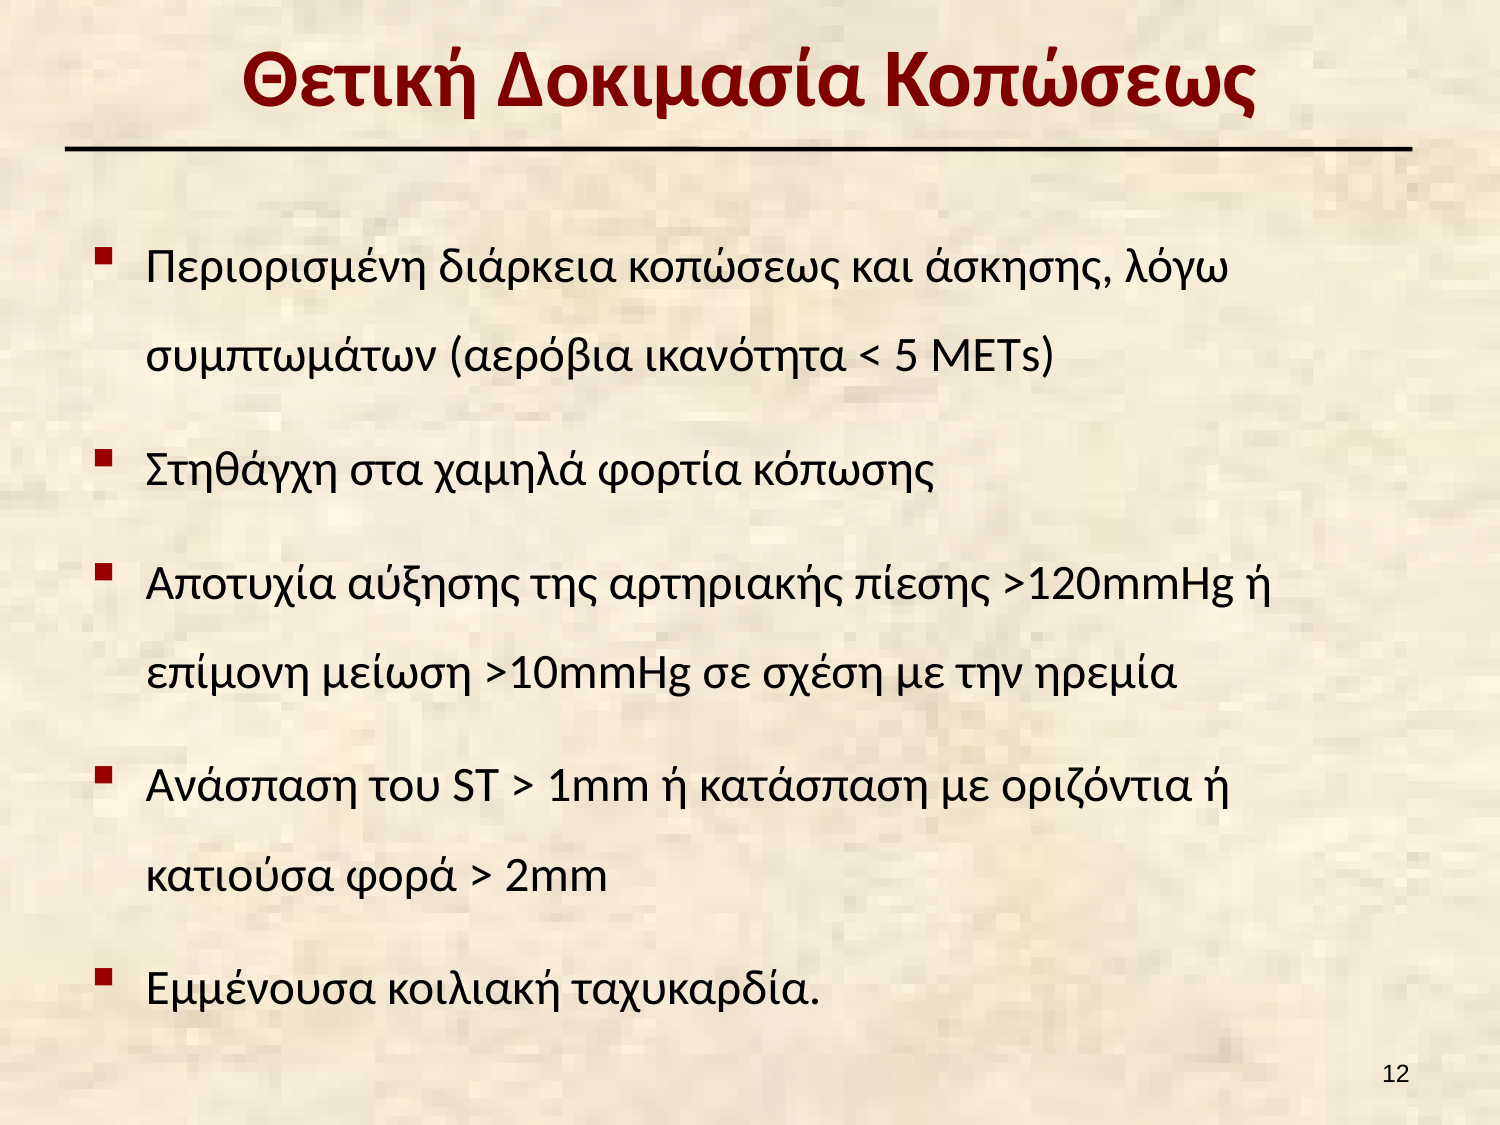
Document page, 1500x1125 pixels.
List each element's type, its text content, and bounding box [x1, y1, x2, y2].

slide_number 11 [1074, 1042, 1425, 1103]
title Θετική Δοκιμασία Κοπώσεως [75, 0, 1425, 148]
list Περιορισμένη διάρκεια κοπώσεως και άσκησης, λόγω συμπτωμάτων (αερόβια ικανότητα < 5 ΜΕΤs) Στηθάγχη στα χαμηλά φορτία κόπωσης Αποτυχία αύξησης της αρτηριακής πίεσης >120mmHg ή επίμονη μείωση >10mmHg σε σχέση με την ηρεμία Ανάσπαση του ST > 1mm ή κατάσπαση με οριζόντια ή κατιούσα φορά > 2mm Εμμένουσα κοιλιακή ταχυκαρδία. [75, 196, 1425, 1024]
